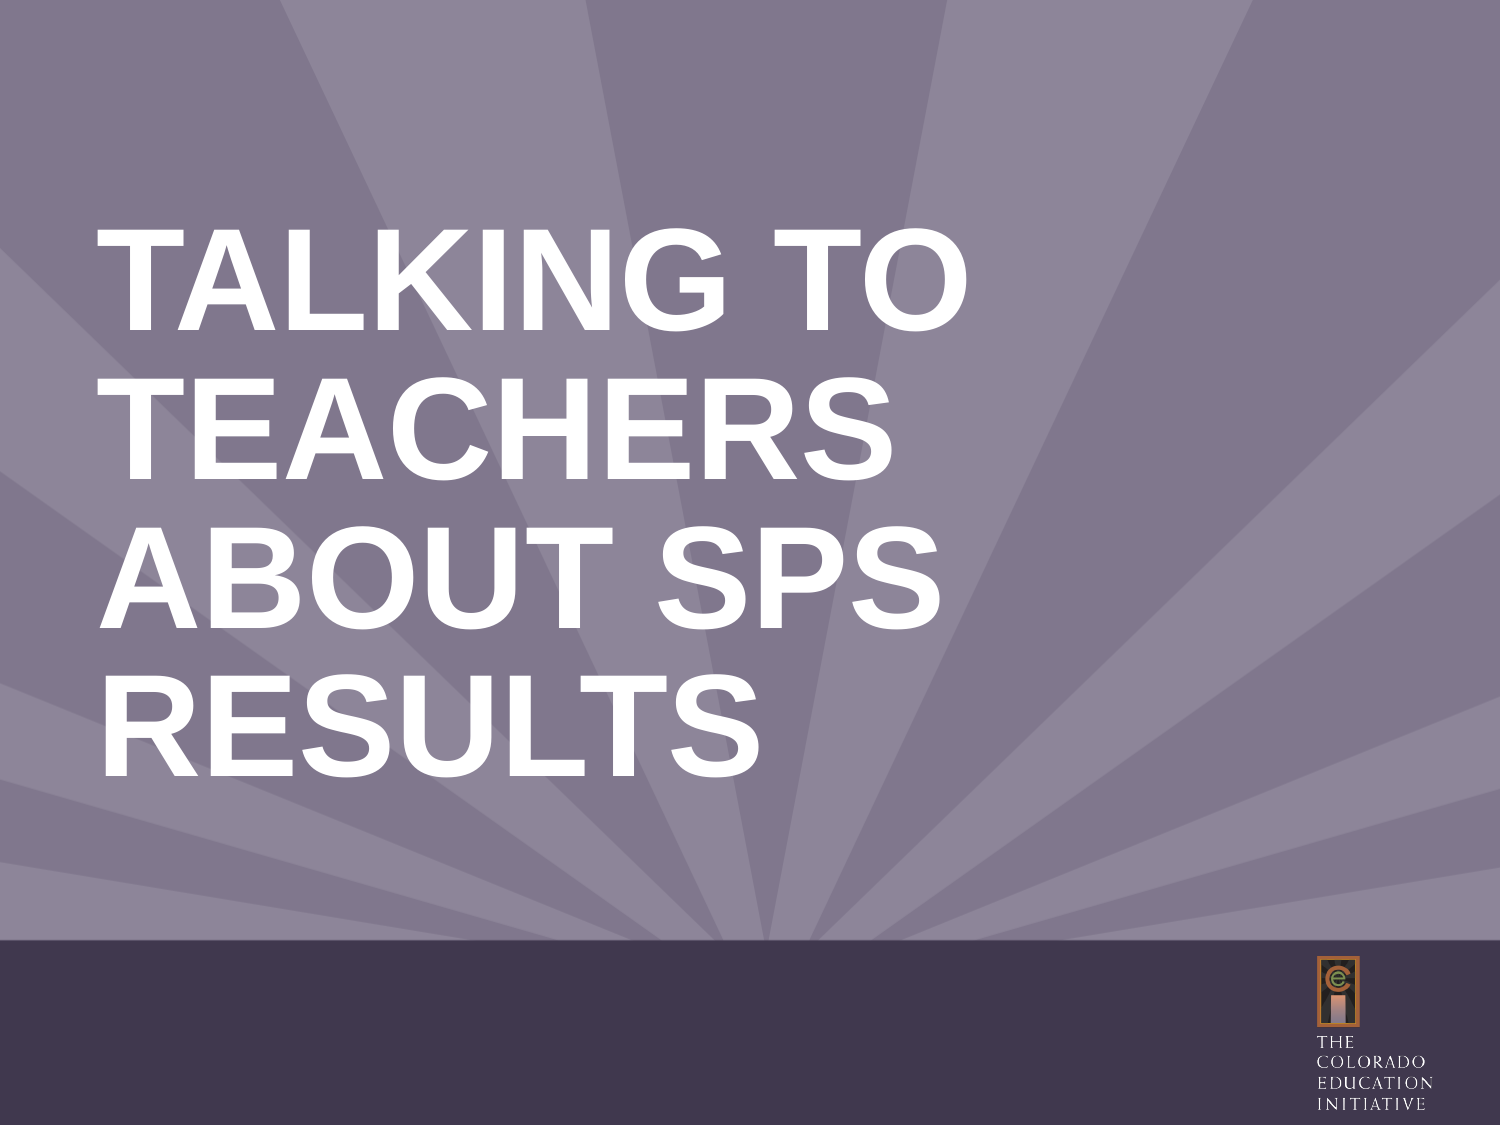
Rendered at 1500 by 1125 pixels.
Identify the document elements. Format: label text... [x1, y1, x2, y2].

title Talking to teachers about SPS results [96, 212, 1448, 694]
picture [0, 0, 1500, 1125]
